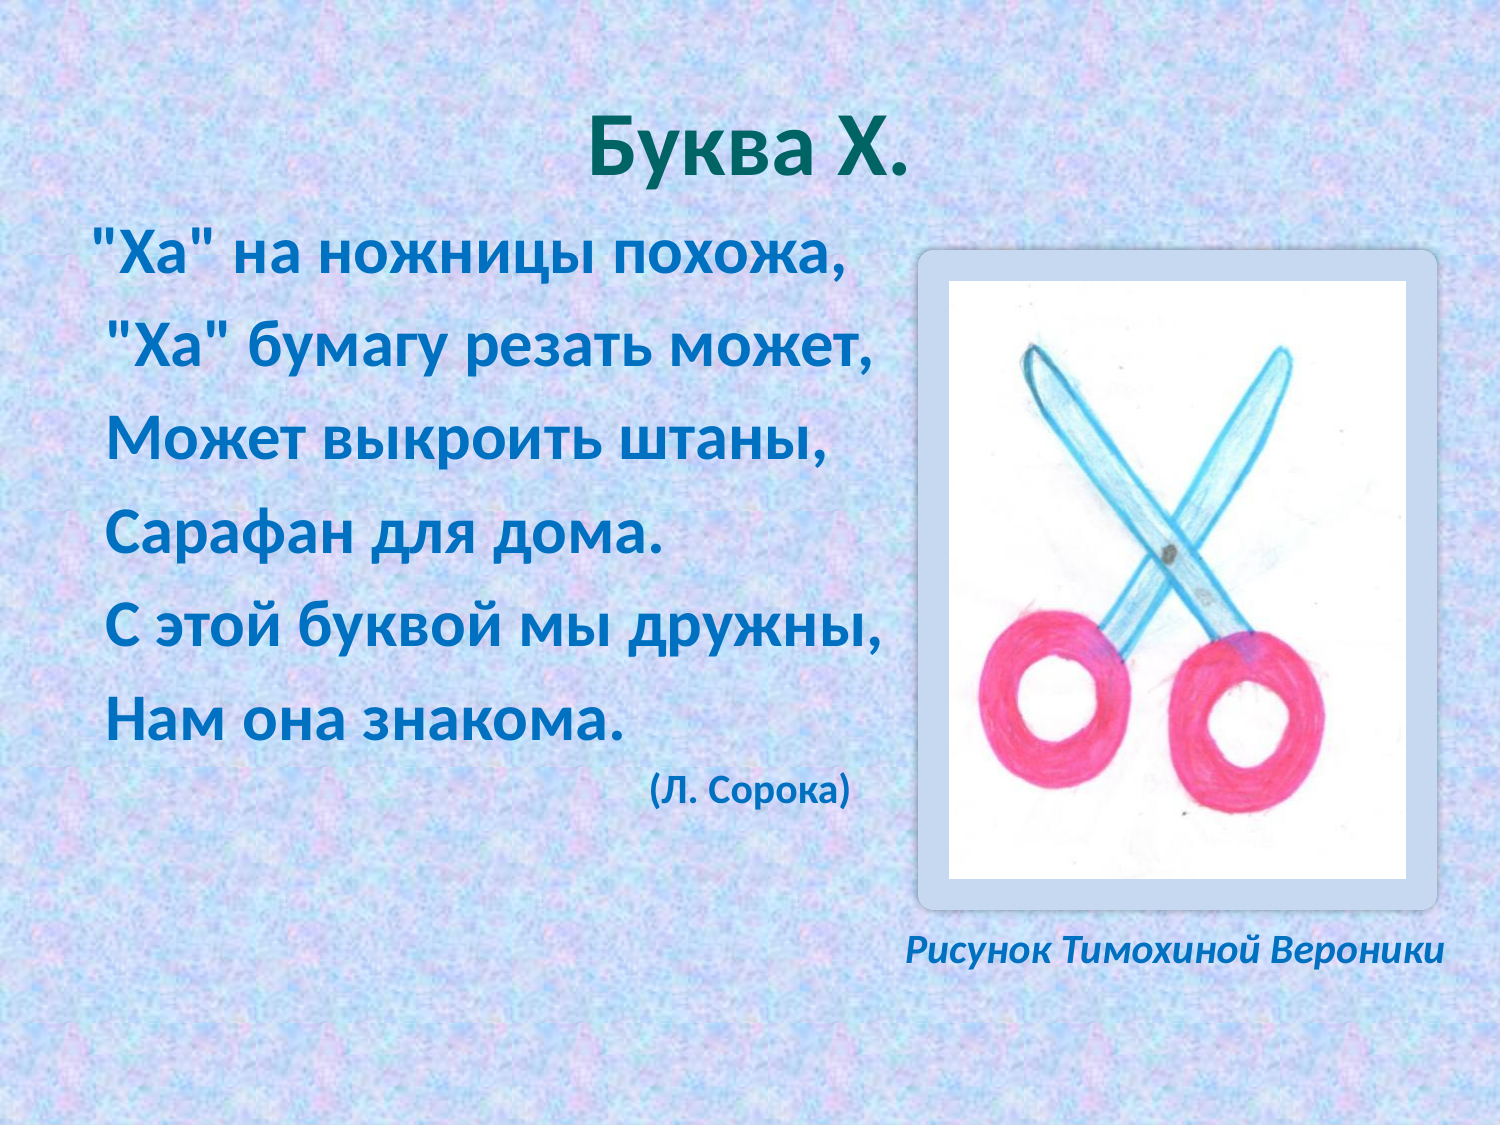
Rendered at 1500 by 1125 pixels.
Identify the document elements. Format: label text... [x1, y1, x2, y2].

picture [948, 280, 1407, 880]
picture [0, 0, 1500, 1125]
list "Ха" на ножницы похожа, "Ха" бумагу резать может, Может выкроить штаны, Сарафан для дома. С этой буквой мы дружны, Нам она знакома. (Л. Сорока) [75, 199, 1425, 1005]
title Буква Х. [75, 45, 1425, 199]
text_box Рисунок Тимохиной Вероники [878, 913, 1500, 1029]
